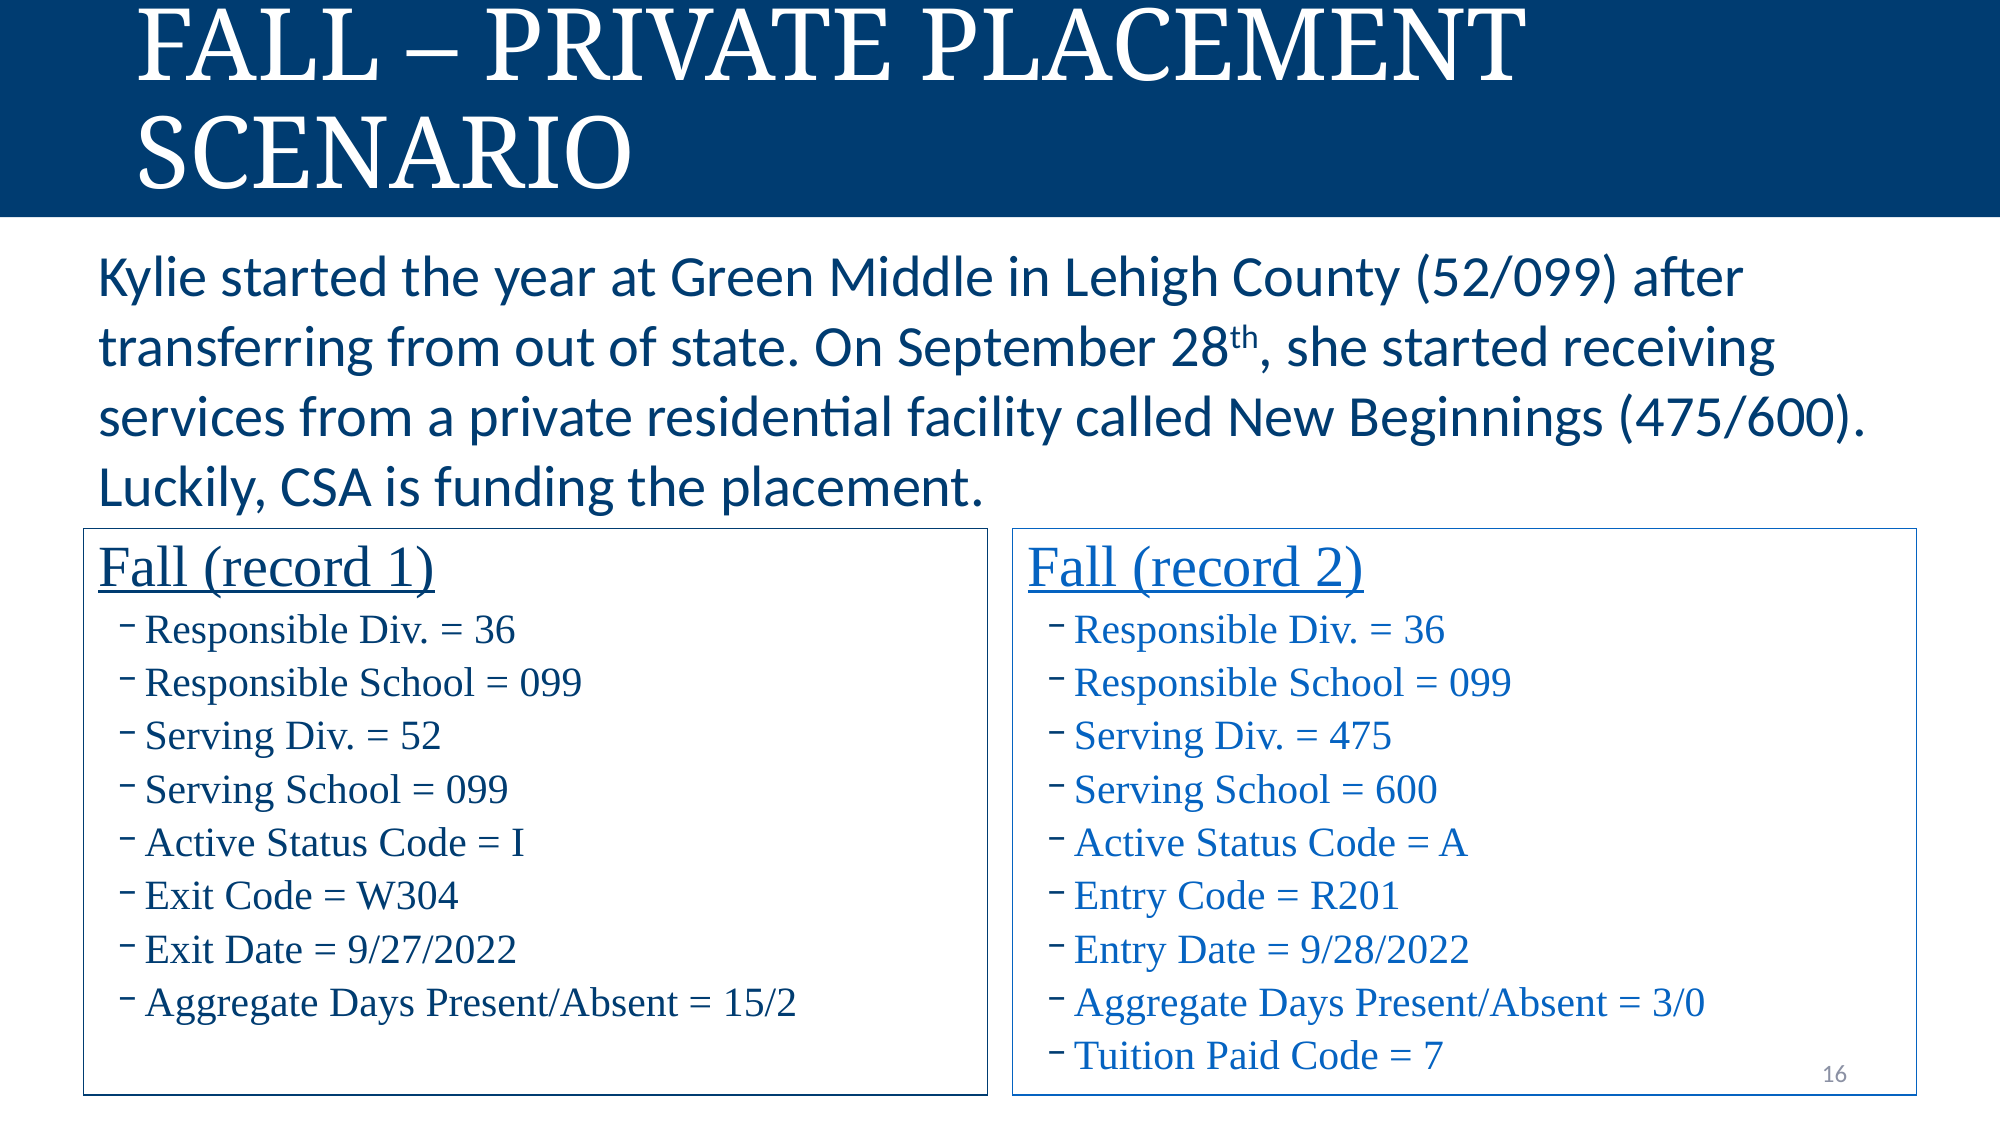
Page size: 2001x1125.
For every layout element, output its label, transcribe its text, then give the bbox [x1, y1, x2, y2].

list Fall (record 1) Responsible Div. = 36 Responsible School = 099 Serving Div. = 52 Serving School = 099 Active Status Code = I Exit Code = W304 Exit Date = 9/27/2022 Aggregate Days Present/Absent = 15/2 [83, 528, 988, 1096]
text_box Kylie started the year at Green Middle in Lehigh County (52/099) after transferring from out of state. On September 28th, she started receiving services from a private residential facility called New Beginnings (475/600). Luckily, CSA is funding the placement. [83, 230, 1917, 526]
slide_number 16 [1412, 1096, 1863, 1103]
title Fall – Private Placement Scenario [0, 0, 2000, 218]
list Fall (record 2) Responsible Div. = 36 Responsible School = 099 Serving Div. = 475 Serving School = 600 Active Status Code = A Entry Code = R201 Entry Date = 9/28/2022 Aggregate Days Present/Absent = 3/0 Tuition Paid Code = 7 [1012, 528, 1917, 1096]
